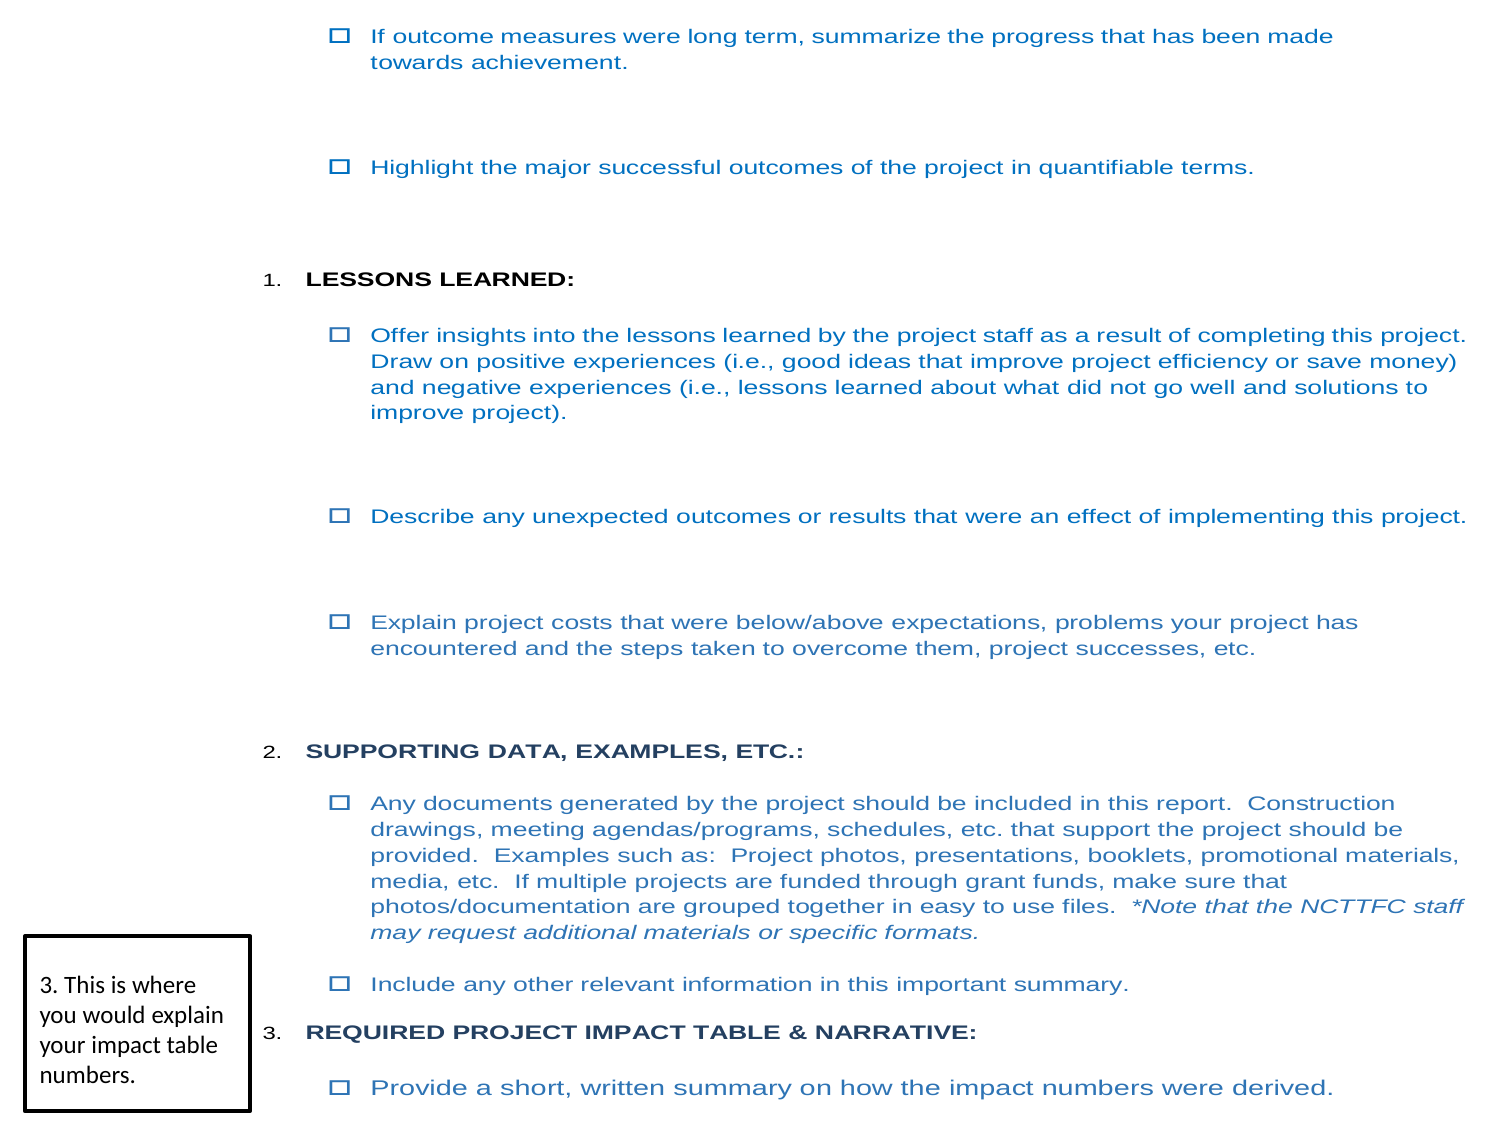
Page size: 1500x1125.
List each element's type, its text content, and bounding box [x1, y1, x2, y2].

picture [262, 0, 1476, 1101]
text_box [23, 934, 252, 1113]
text_box 3. This is where you would explain your impact table numbers. [24, 961, 250, 1096]
